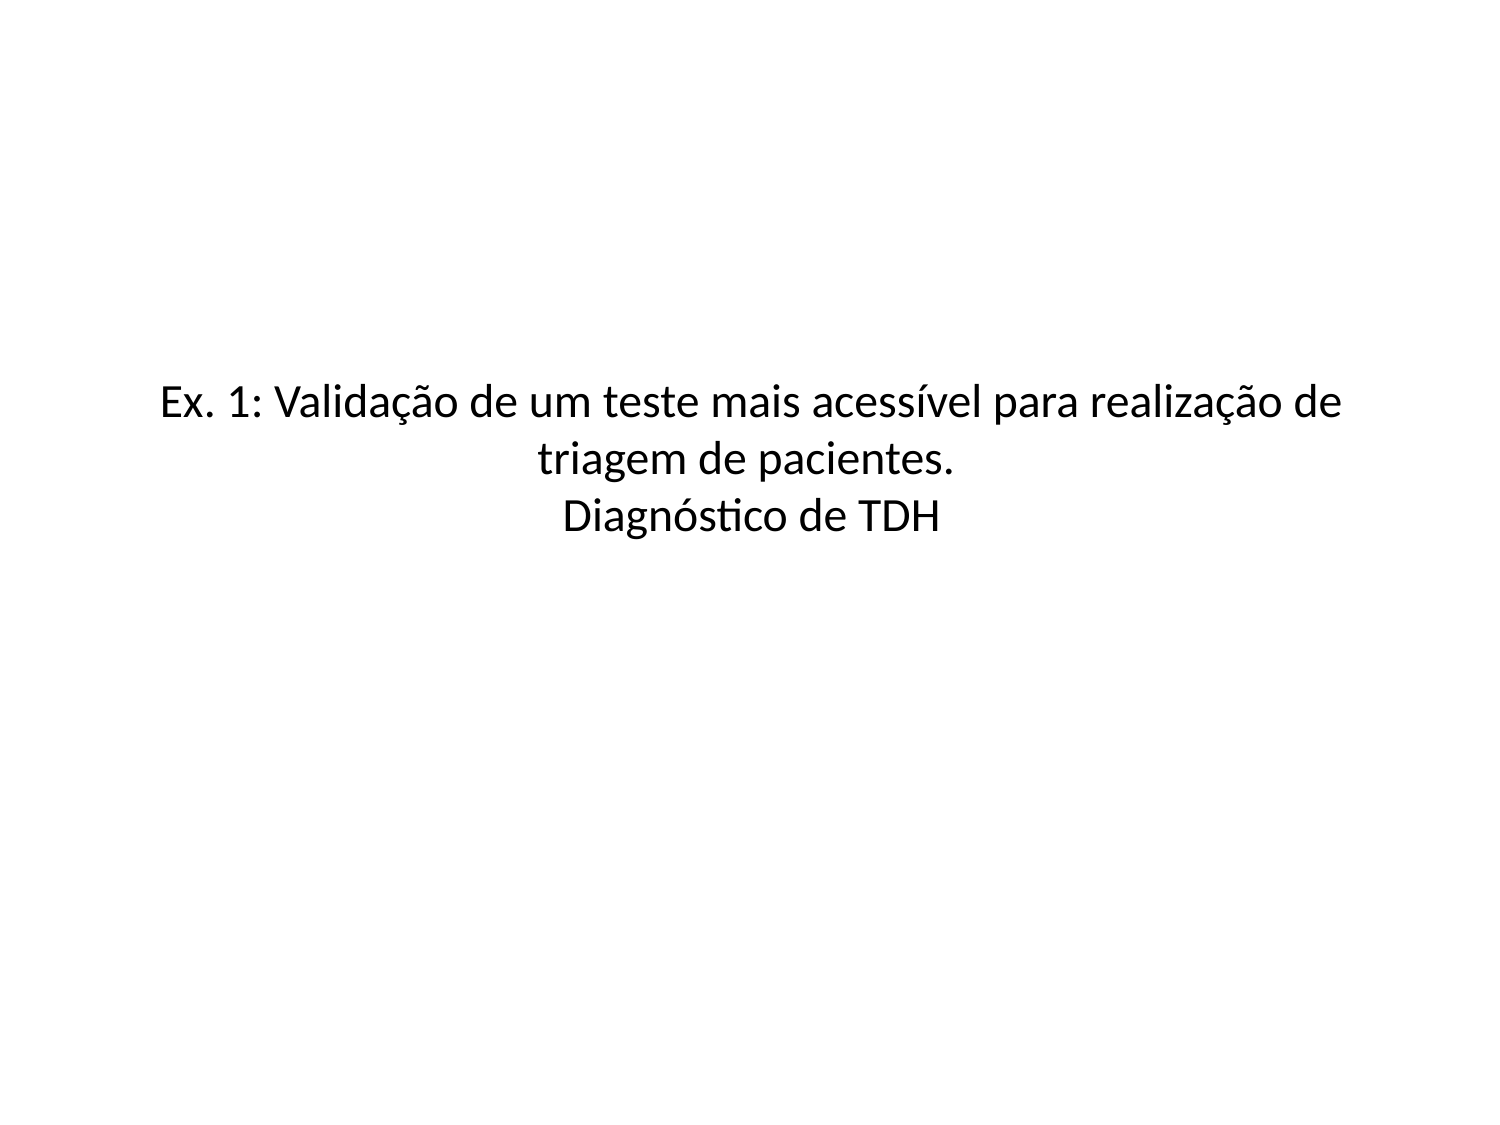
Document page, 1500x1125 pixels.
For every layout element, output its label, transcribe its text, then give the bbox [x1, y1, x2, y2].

title Ex. 1: Validação de um teste mais acessível para realização de triagem de pacientes. Diagnóstico de TDH [76, 361, 1427, 550]
